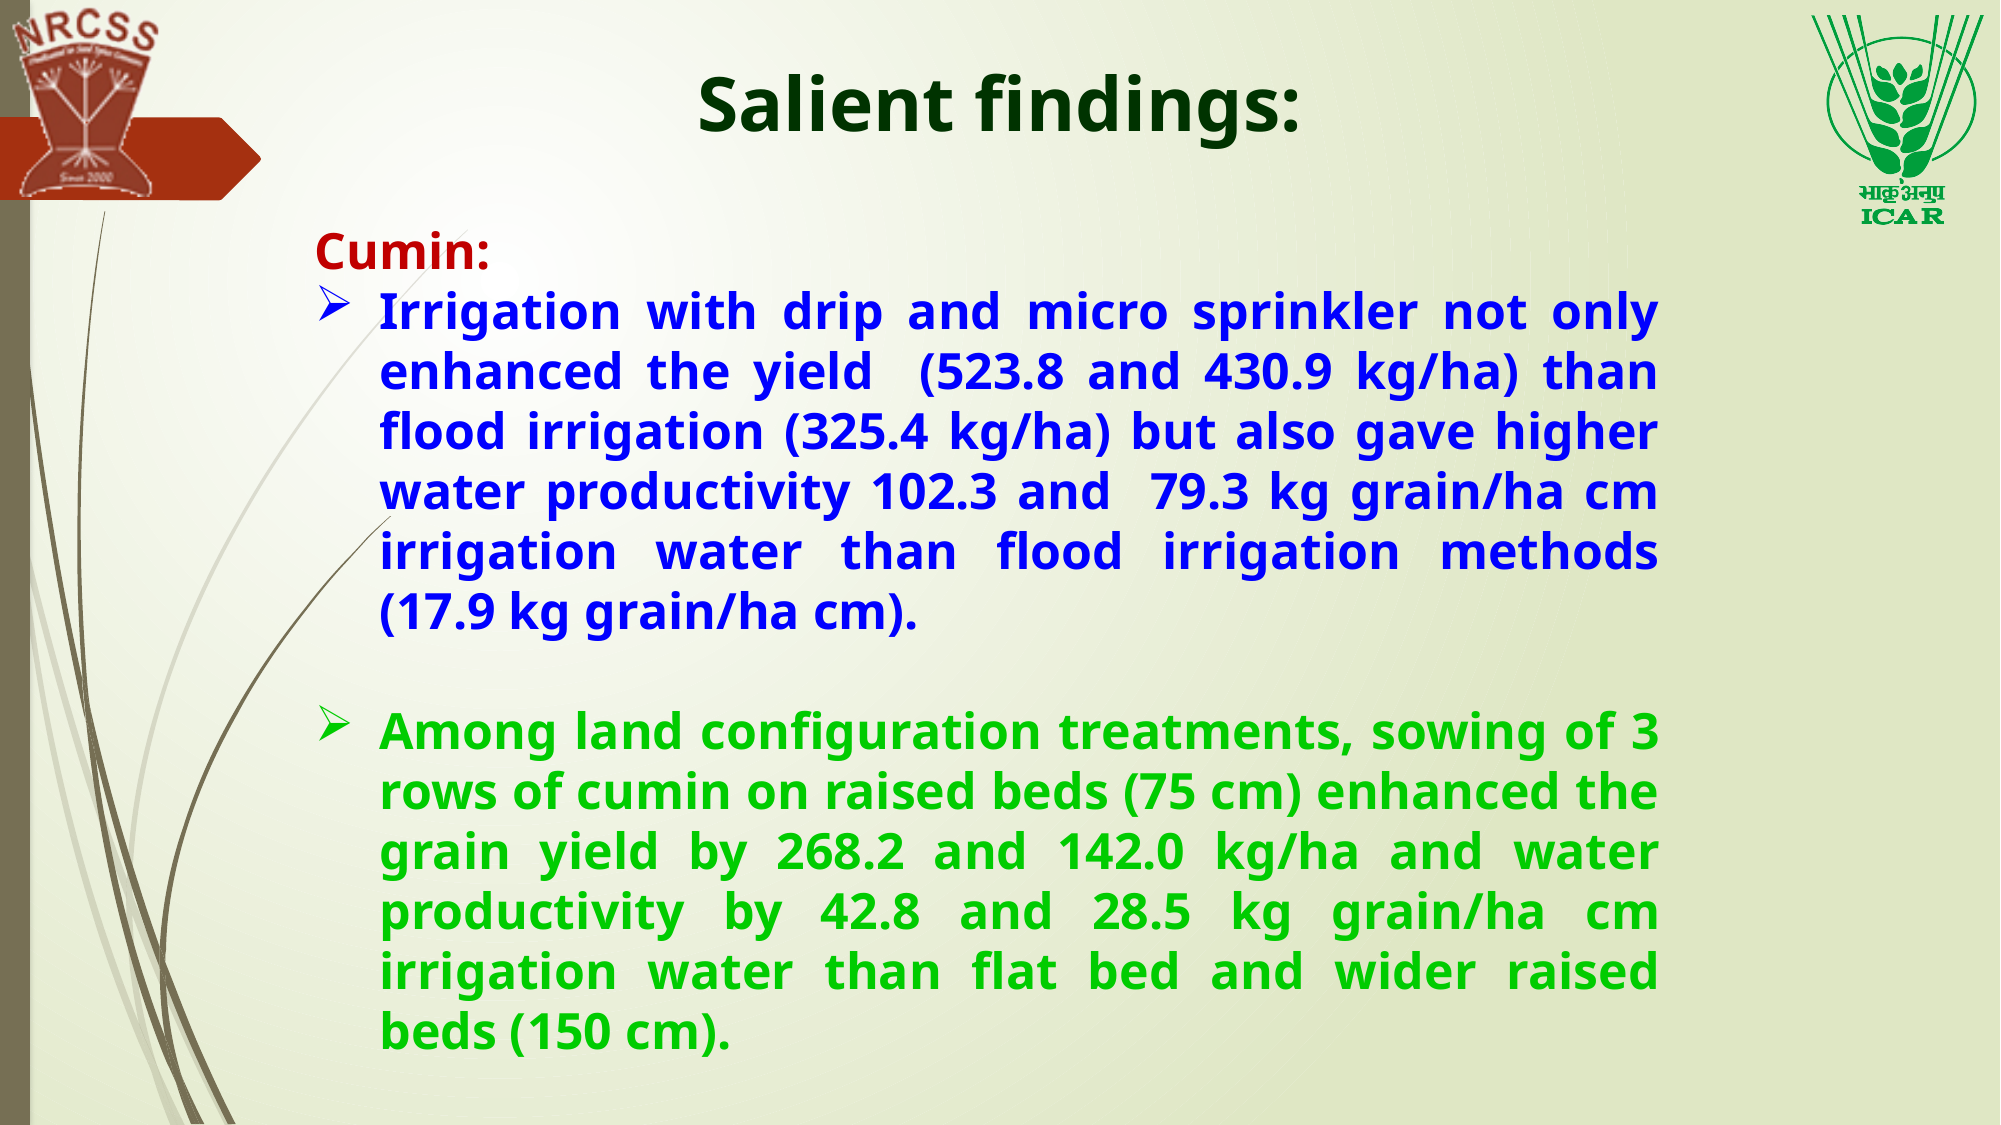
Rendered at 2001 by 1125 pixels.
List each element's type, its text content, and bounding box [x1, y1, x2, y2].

picture [1810, 15, 1985, 226]
text_box Cumin: Irrigation with drip and micro sprinkler not only enhanced the yield (523.8 and 430.9 kg/ha) than flood irrigation (325.4 kg/ha) but also gave higher water productivity 102.3 and 79.3 kg grain/ha cm irrigation water than flood irrigation methods (17.9 kg grain/ha cm). Among land configuration treatments, sowing of 3 rows of cumin on raised beds (75 cm) enhanced the grain yield by 268.2 and 142.0 kg/ha and water productivity by 42.8 and 28.5 kg grain/ha cm irrigation water than flat bed and wider raised beds (150 cm). [300, 212, 1675, 1125]
picture [4, 6, 164, 197]
text_box Salient findings: [682, 48, 1795, 154]
